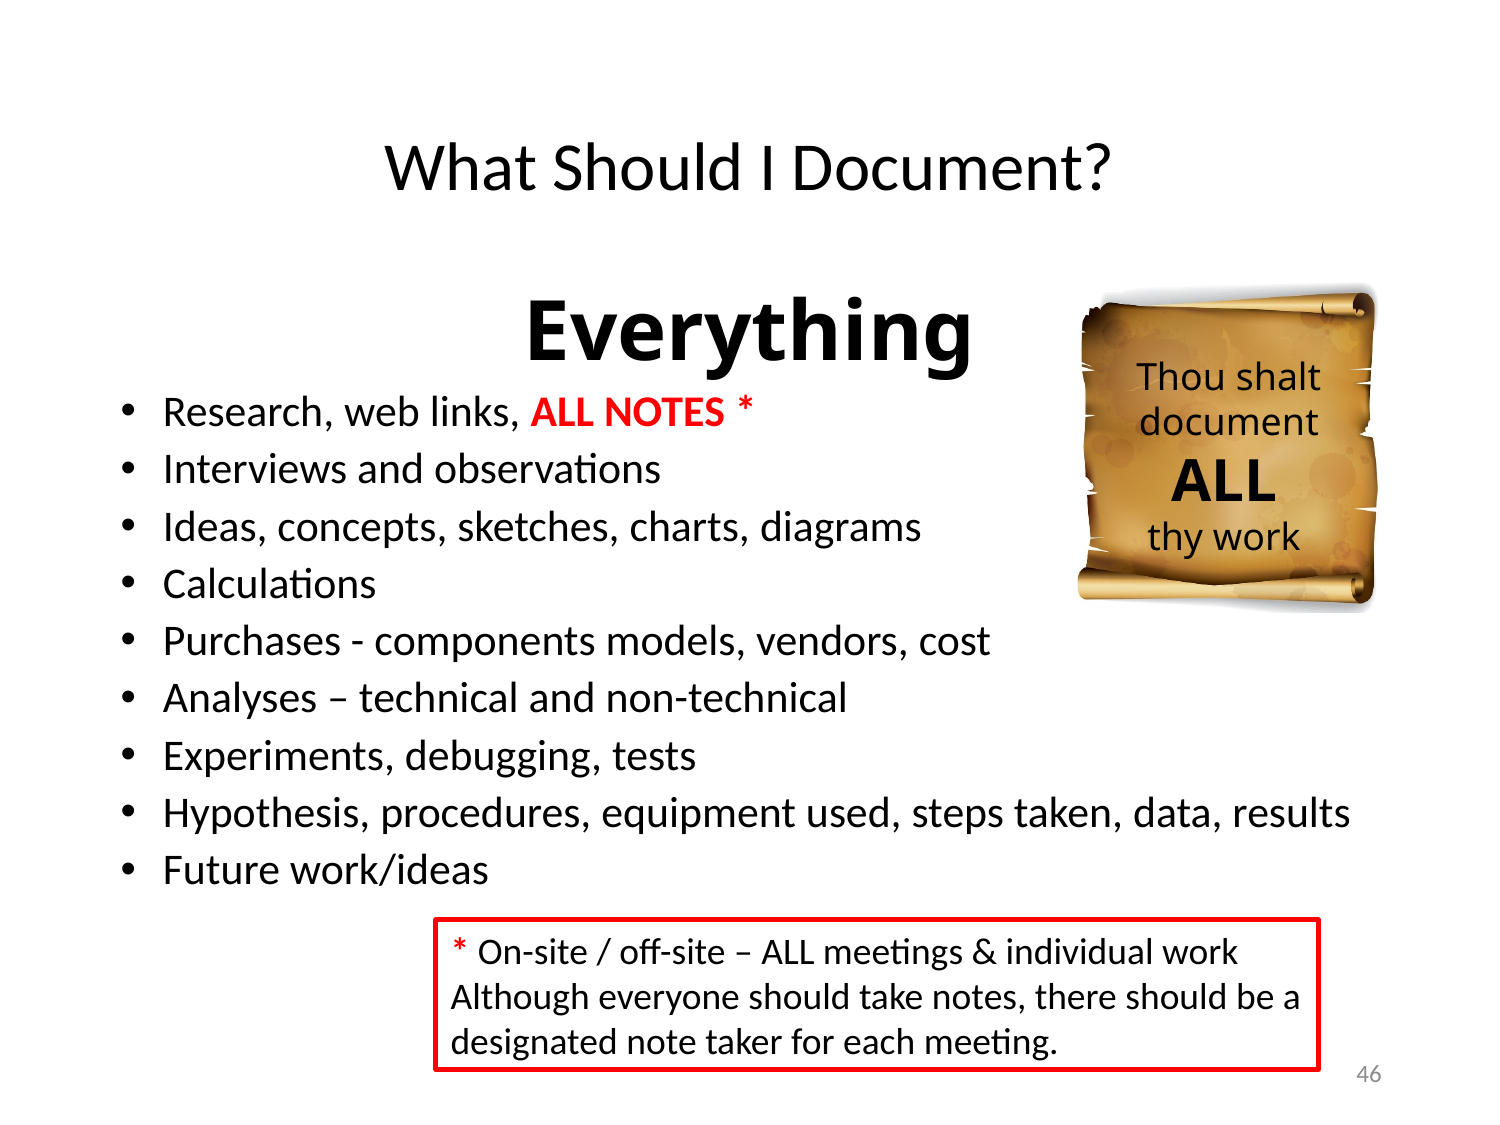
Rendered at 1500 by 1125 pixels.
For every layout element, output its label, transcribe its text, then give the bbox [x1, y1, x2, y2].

slide_number 46 [1059, 1042, 1397, 1103]
list Everything Research, web links, ALL NOTES * Interviews and observations Ideas, concepts, sketches, charts, diagrams Calculations Purchases - components models, vendors, cost Analyses – technical and non-technical Experiments, debugging, tests Hypothesis, procedures, equipment used, steps taken, data, results Future work/ideas [49, 281, 1451, 855]
title What Should I Document? [103, 59, 1397, 278]
picture [1077, 281, 1379, 613]
text_box * On-site / off-site – ALL meetings & individual work Although everyone should take notes, there should be a designated note taker for each meeting. [435, 919, 1319, 1070]
